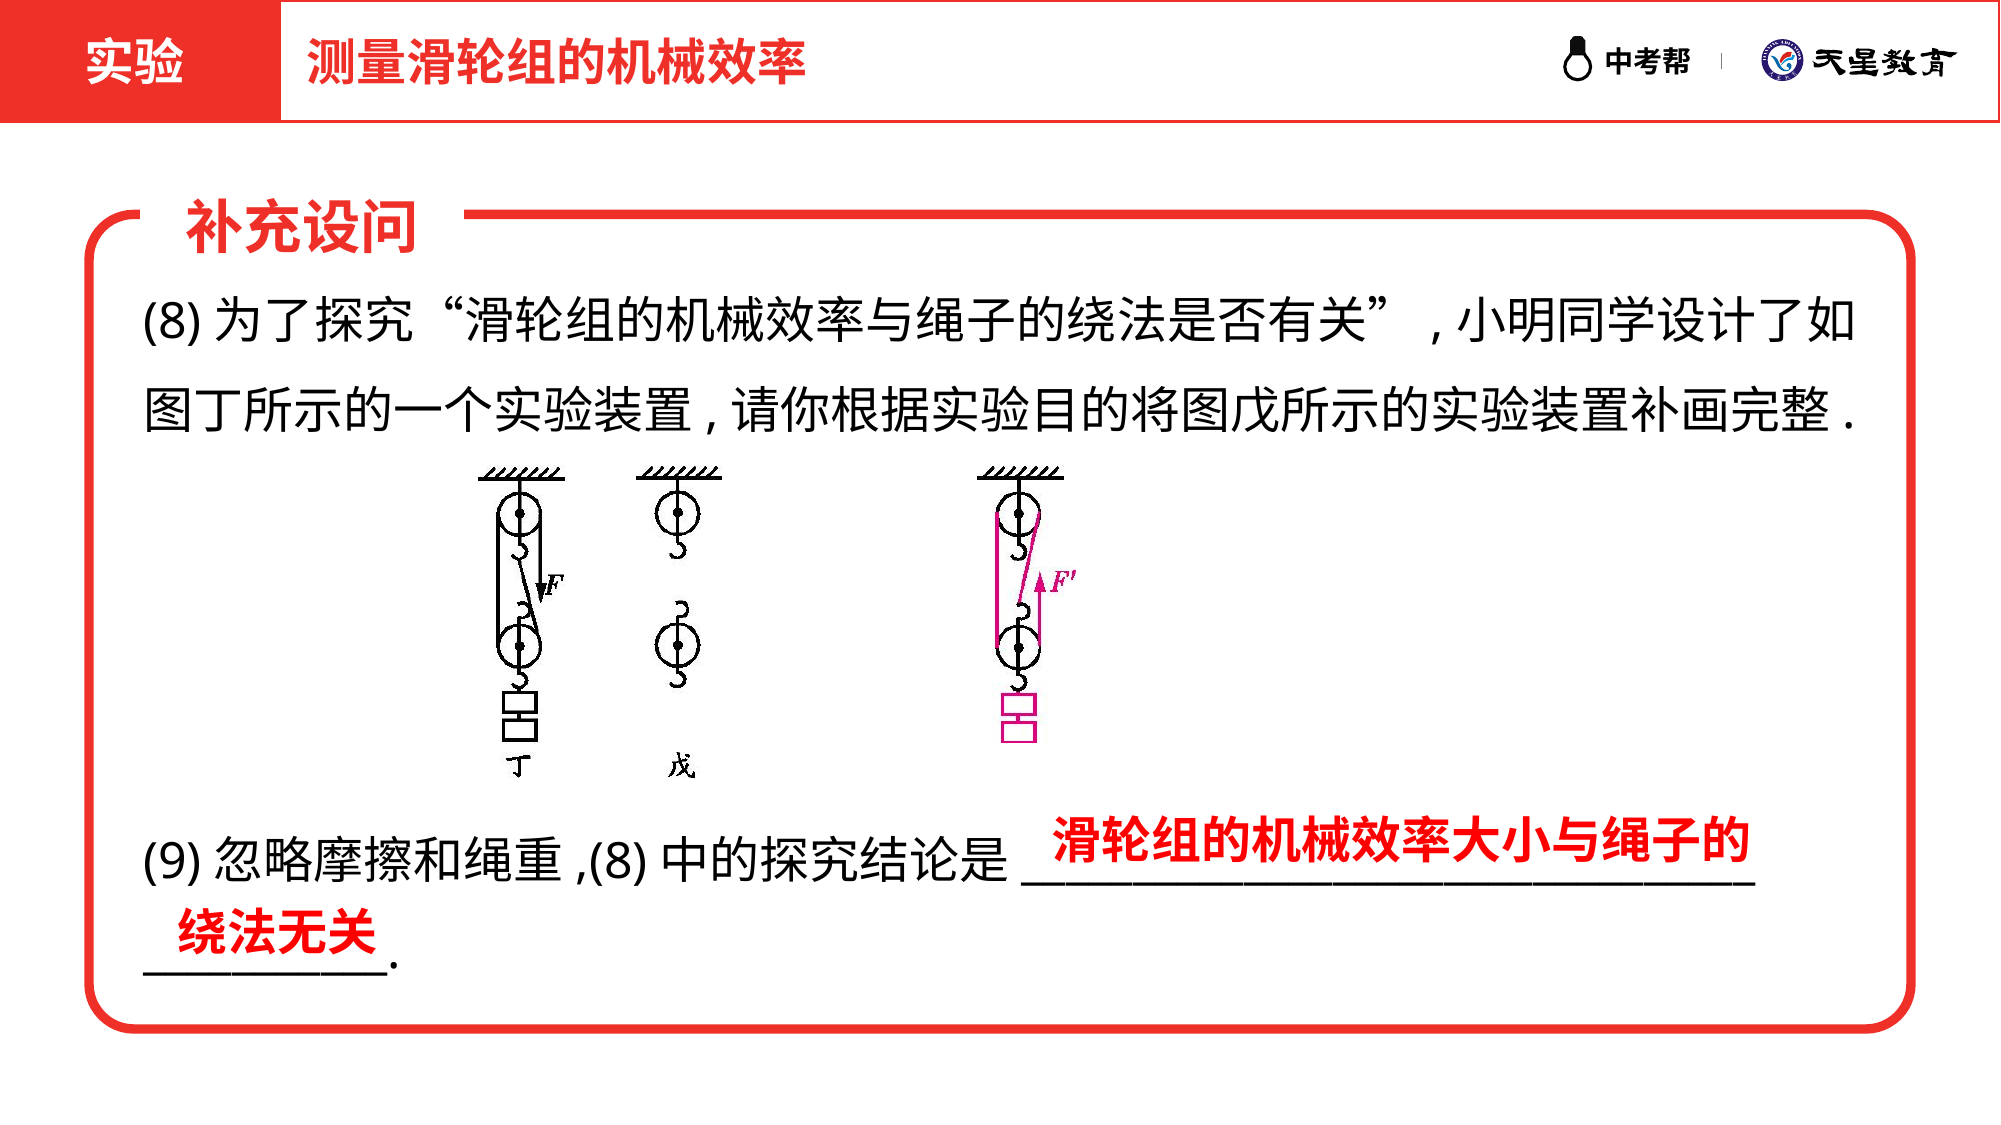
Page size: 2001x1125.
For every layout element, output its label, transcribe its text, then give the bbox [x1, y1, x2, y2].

text_box [87, 213, 1912, 1031]
text_box 实验 [1, 0, 280, 122]
text_box 滑轮组的机械效率大小与绳子的 [1036, 800, 1911, 876]
text_box 测量滑轮组的机械效率 [276, 0, 2000, 123]
picture [976, 465, 1076, 743]
picture [478, 465, 722, 779]
text_box 绕法无关 [162, 892, 427, 968]
text_box 补充设问 [140, 148, 464, 268]
